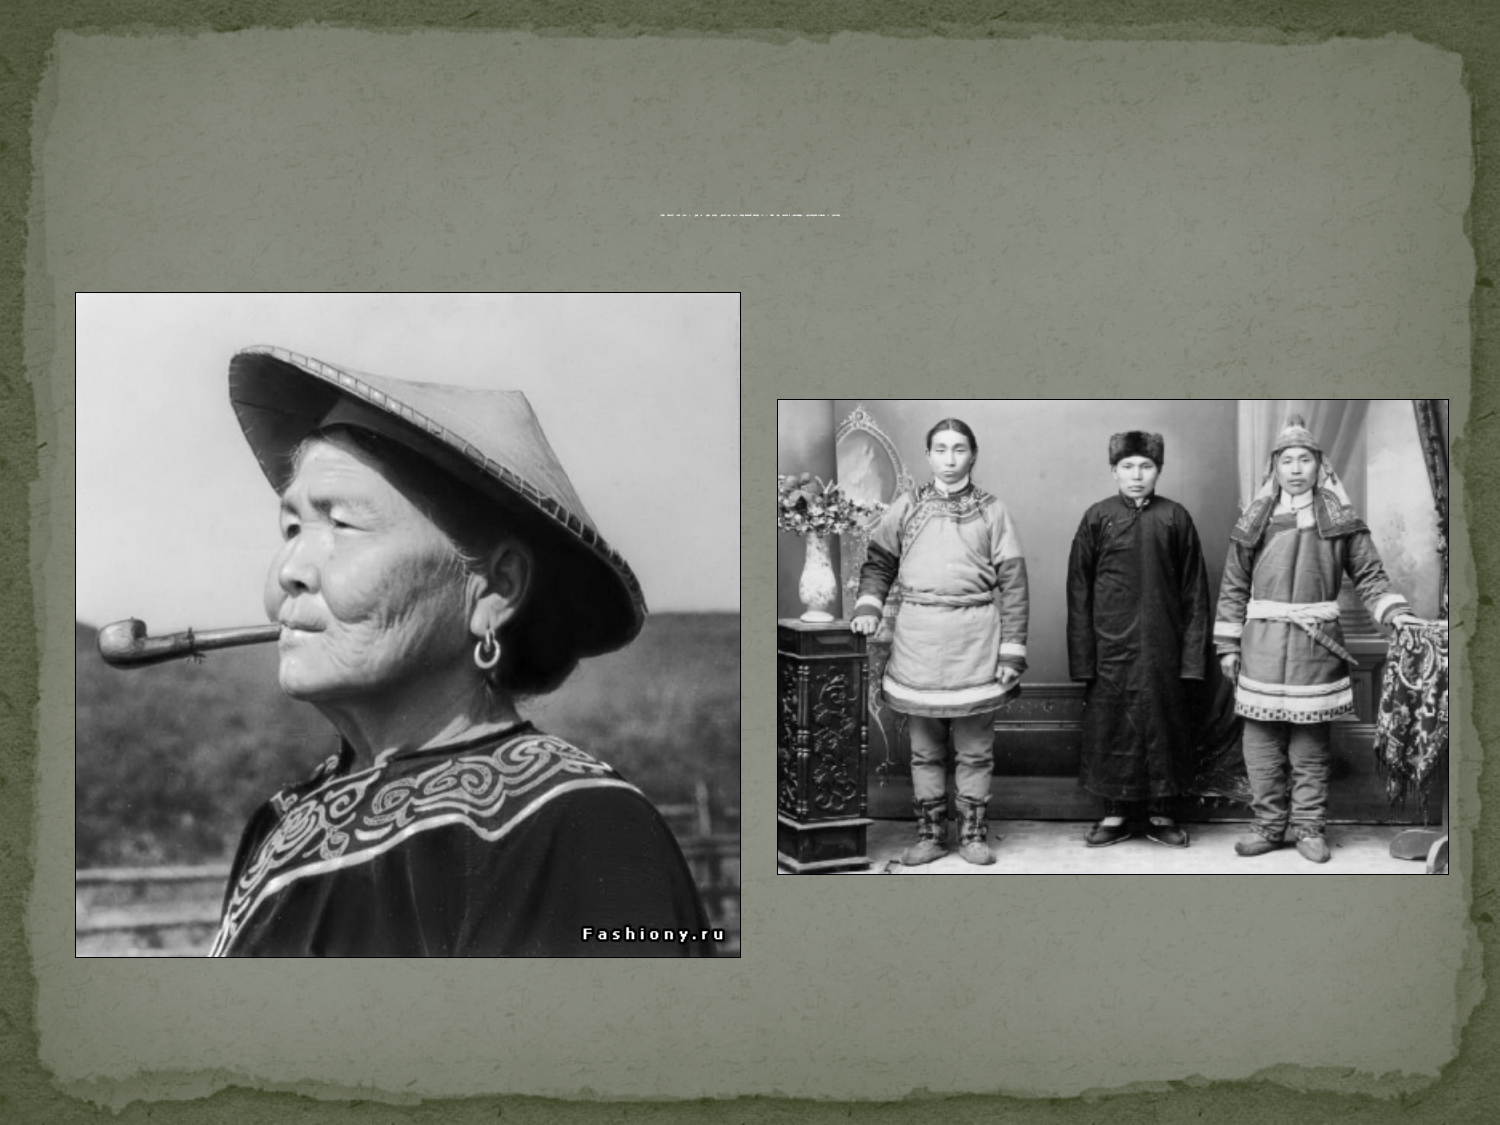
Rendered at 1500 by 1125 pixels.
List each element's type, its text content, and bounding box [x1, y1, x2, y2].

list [76, 293, 740, 957]
title Орочи живут в основном в Хабаровском крае , преимущественно в низовьях реки Тумнин с её притоками (Ванинский район), и по реке Хунгари, притоку Амура, по Амуру, у озера Кизи (Ульчский район) [74, 24, 1425, 225]
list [779, 401, 1448, 874]
